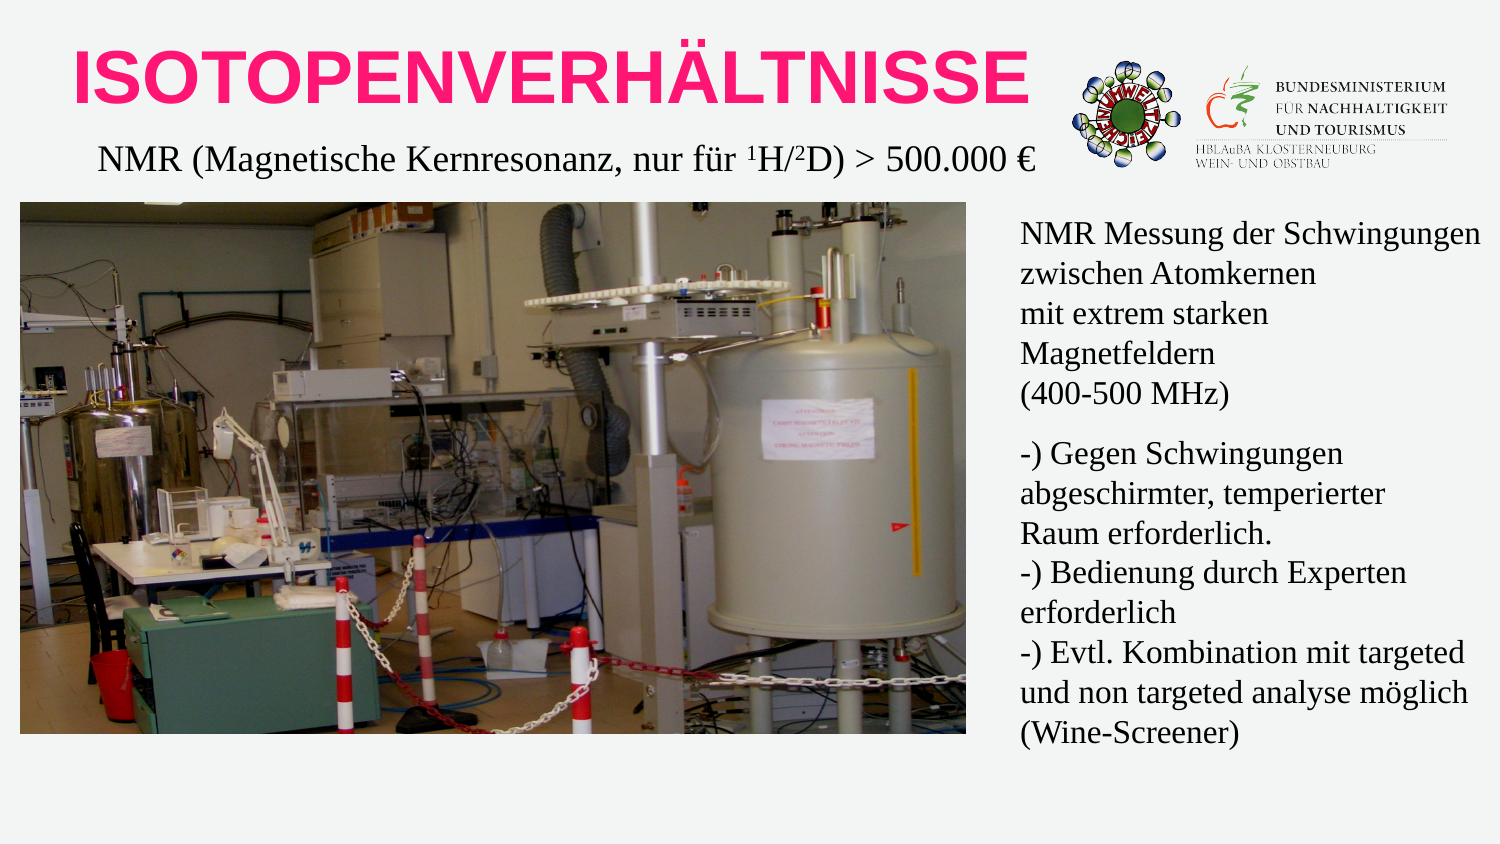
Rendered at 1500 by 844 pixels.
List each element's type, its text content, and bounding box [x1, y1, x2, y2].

text_box NMR Messung der Schwingungen zwischen Atomkernen mit extrem starken Magnetfeldern (400-500 MHz) -) Gegen Schwingungen abgeschirmter, temperierter Raum erforderlich. -) Bedienung durch Experten erforderlich -) Evtl. Kombination mit targeted und non targeted analyse möglich (Wine-Screener) [1005, 204, 1500, 758]
picture [20, 202, 967, 734]
text_box NMR (Magnetische Kernresonanz, nur für 1H/2D) > 500.000 € [82, 81, 1359, 232]
text_box ISOTOPENVERHÄLTNISSE [57, 21, 1357, 162]
picture [1357, 60, 1448, 168]
